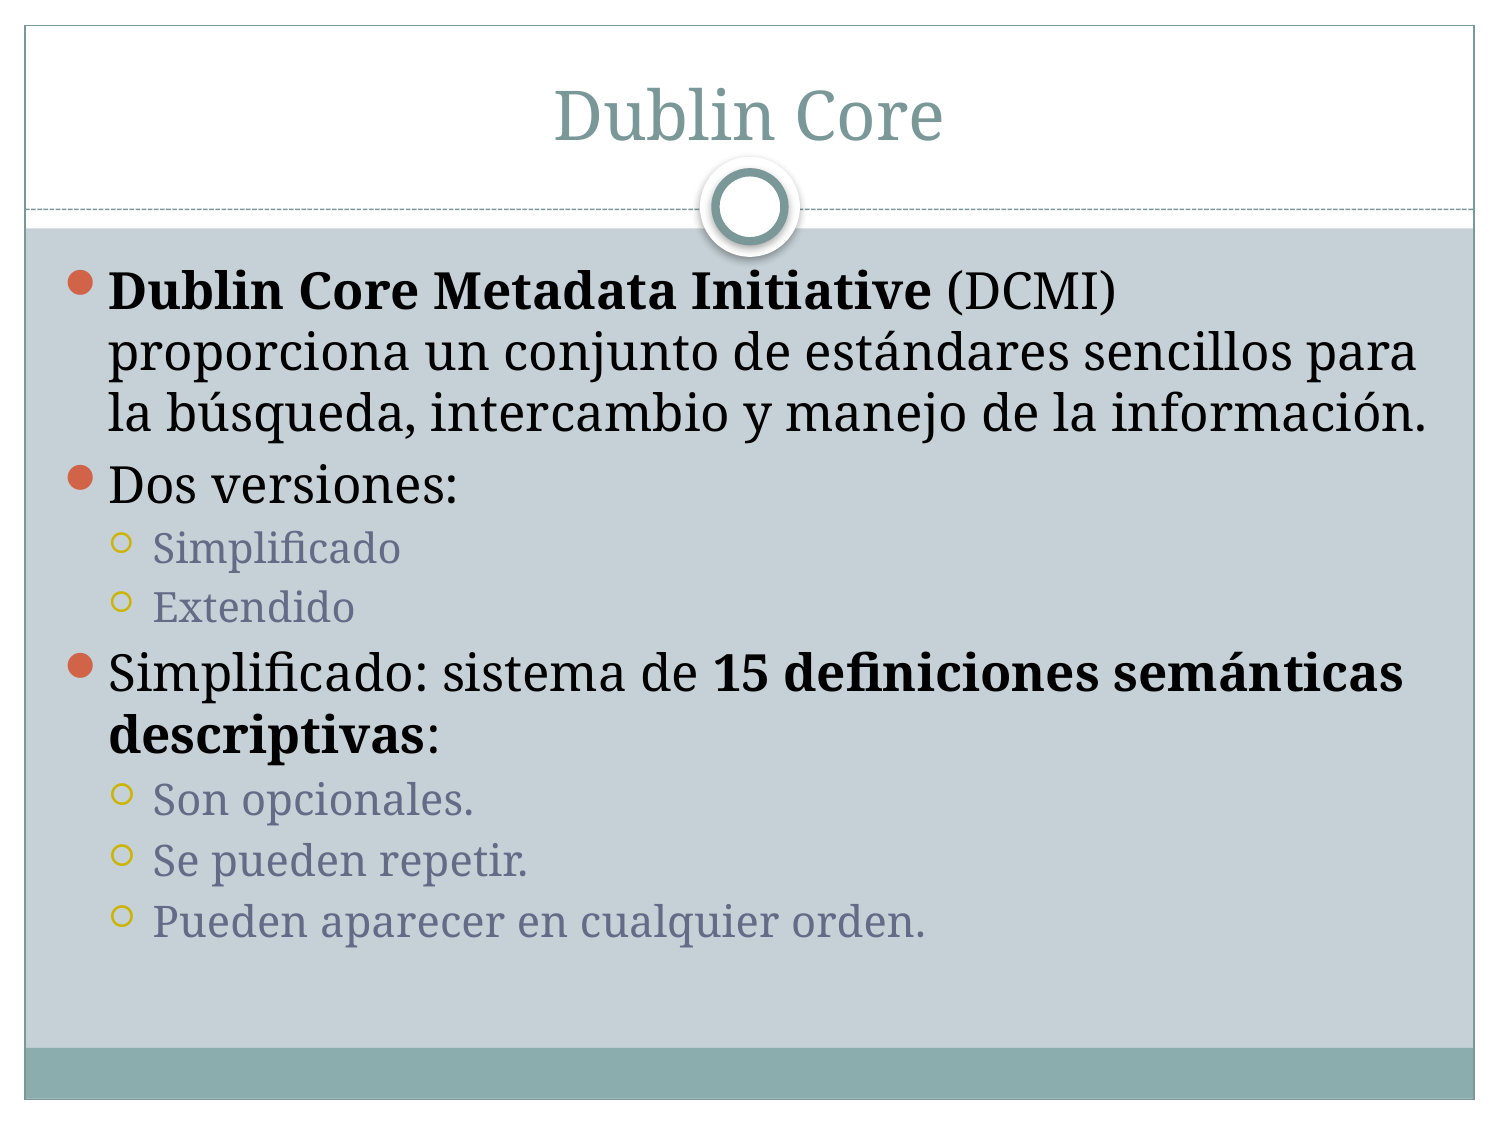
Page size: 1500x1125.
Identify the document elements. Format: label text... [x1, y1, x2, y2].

title Dublin Core [49, 37, 1450, 162]
list Dublin Core Metadata Initiative (DCMI) proporciona un conjunto de estándares sencillos para la búsqueda, intercambio y manejo de la información. Dos versiones: Simplificado Extendido Simplificado: sistema de 15 definiciones semánticas descriptivas: Son opcionales. Se pueden repetir. Pueden aparecer en cualquier orden. [49, 250, 1445, 1001]
